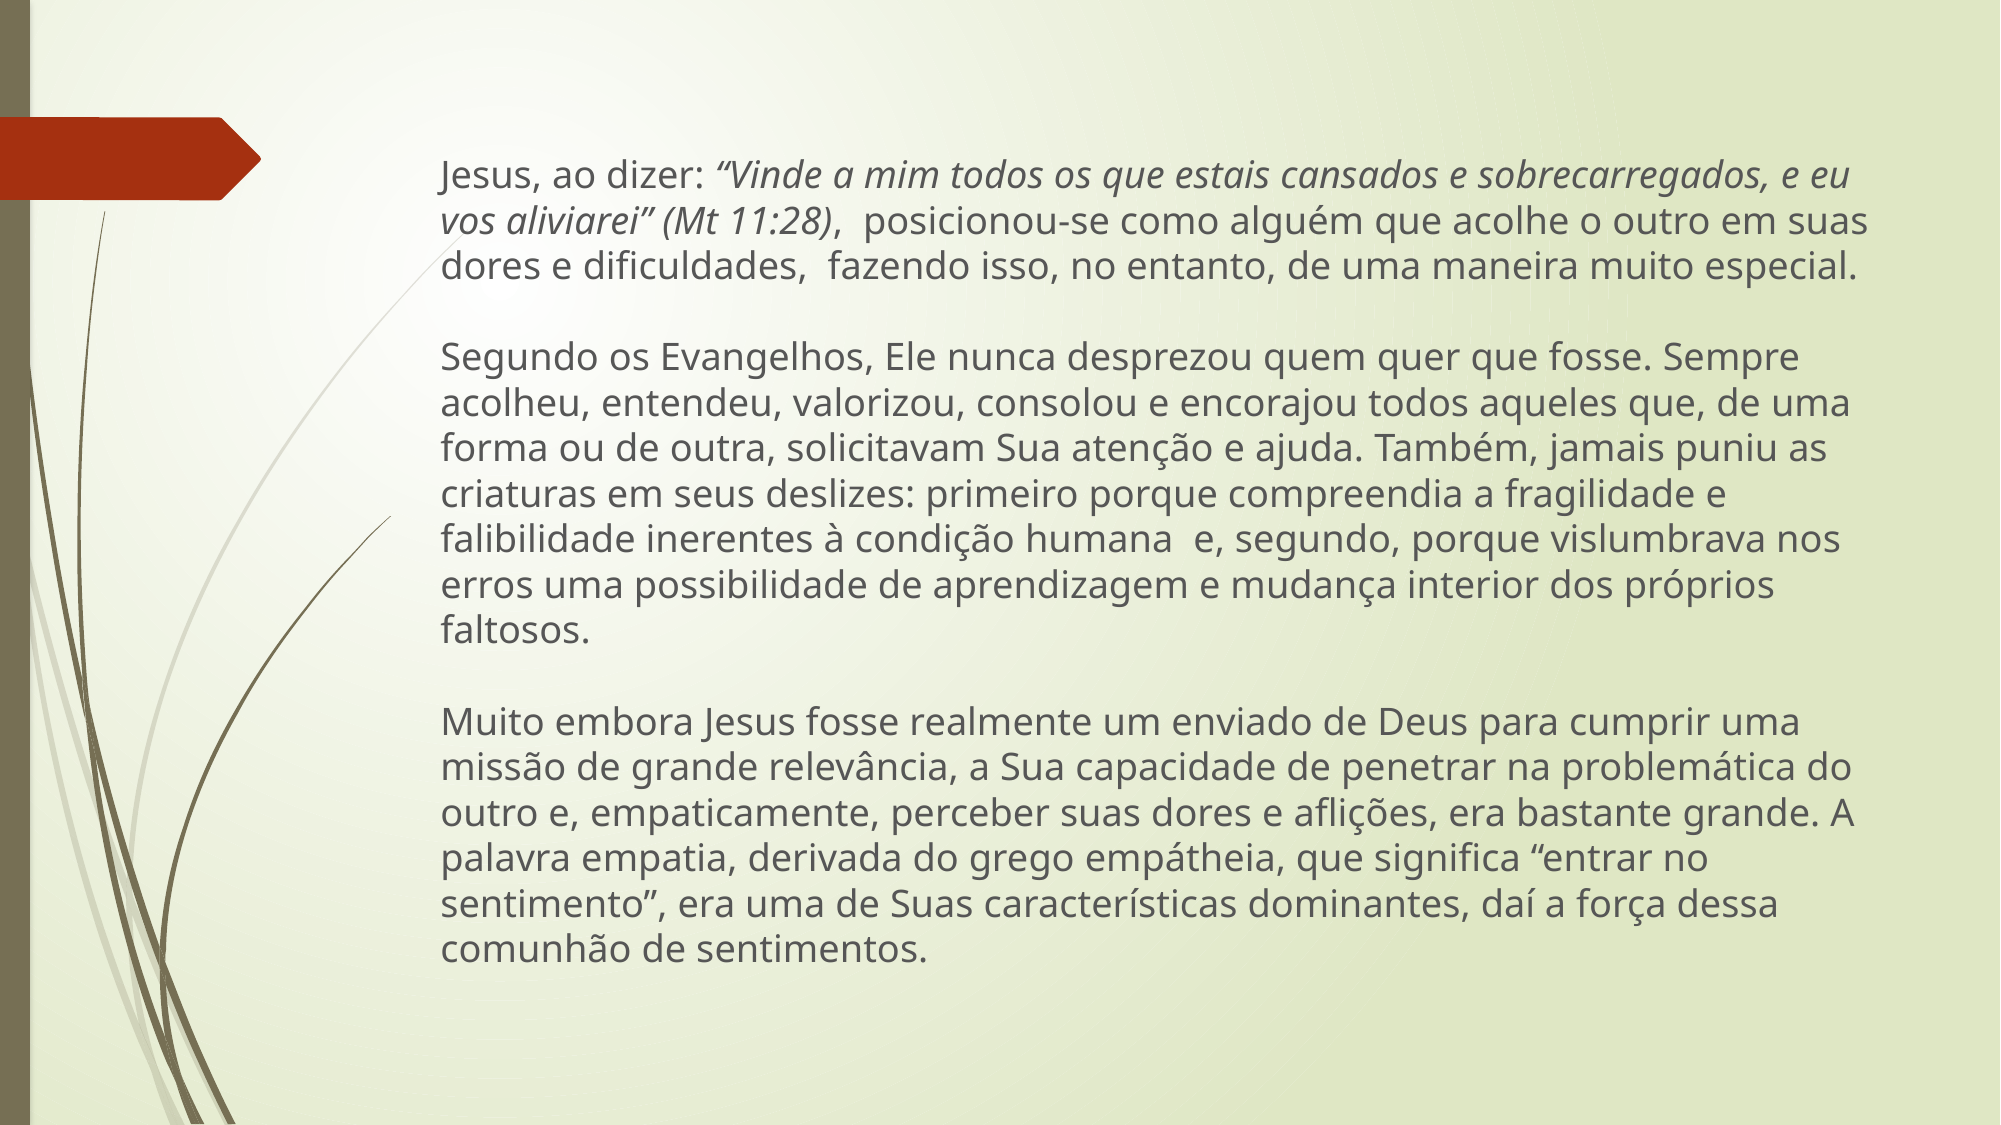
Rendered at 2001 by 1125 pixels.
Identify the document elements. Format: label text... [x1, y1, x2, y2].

title Jesus, ao dizer: “Vinde a mim todos os que estais cansados e sobrecarregados, e eu vos aliviarei” (Mt 11:28), posicionou-se como alguém que acolhe o outro em suas dores e dificuldades, fazendo isso, no entanto, de uma maneira muito especial. Segundo os Evangelhos, Ele nunca desprezou quem quer que fosse. Sempre acolheu, entendeu, valorizou, consolou e encorajou todos aqueles que, de uma forma ou de outra, solicitavam Sua atenção e ajuda. Também, jamais puniu as criaturas em seus deslizes: primeiro porque compreendia a fragilidade e falibilidade inerentes à condição humana e, segundo, porque vislumbrava nos erros uma possibilidade de aprendizagem e mudança interior dos próprios faltosos. Muito embora Jesus fosse realmente um enviado de Deus para cumprir uma missão de grande relevância, a Sua capacidade de penetrar na problemática do outro e, empaticamente, perceber suas dores e aflições, era bastante grande. A palavra empatia, derivada do grego empátheia, que significa “entrar no sentimento”, era uma de Suas características dominantes, daí a força dessa comunhão de sentimentos. [425, 102, 1888, 1024]
